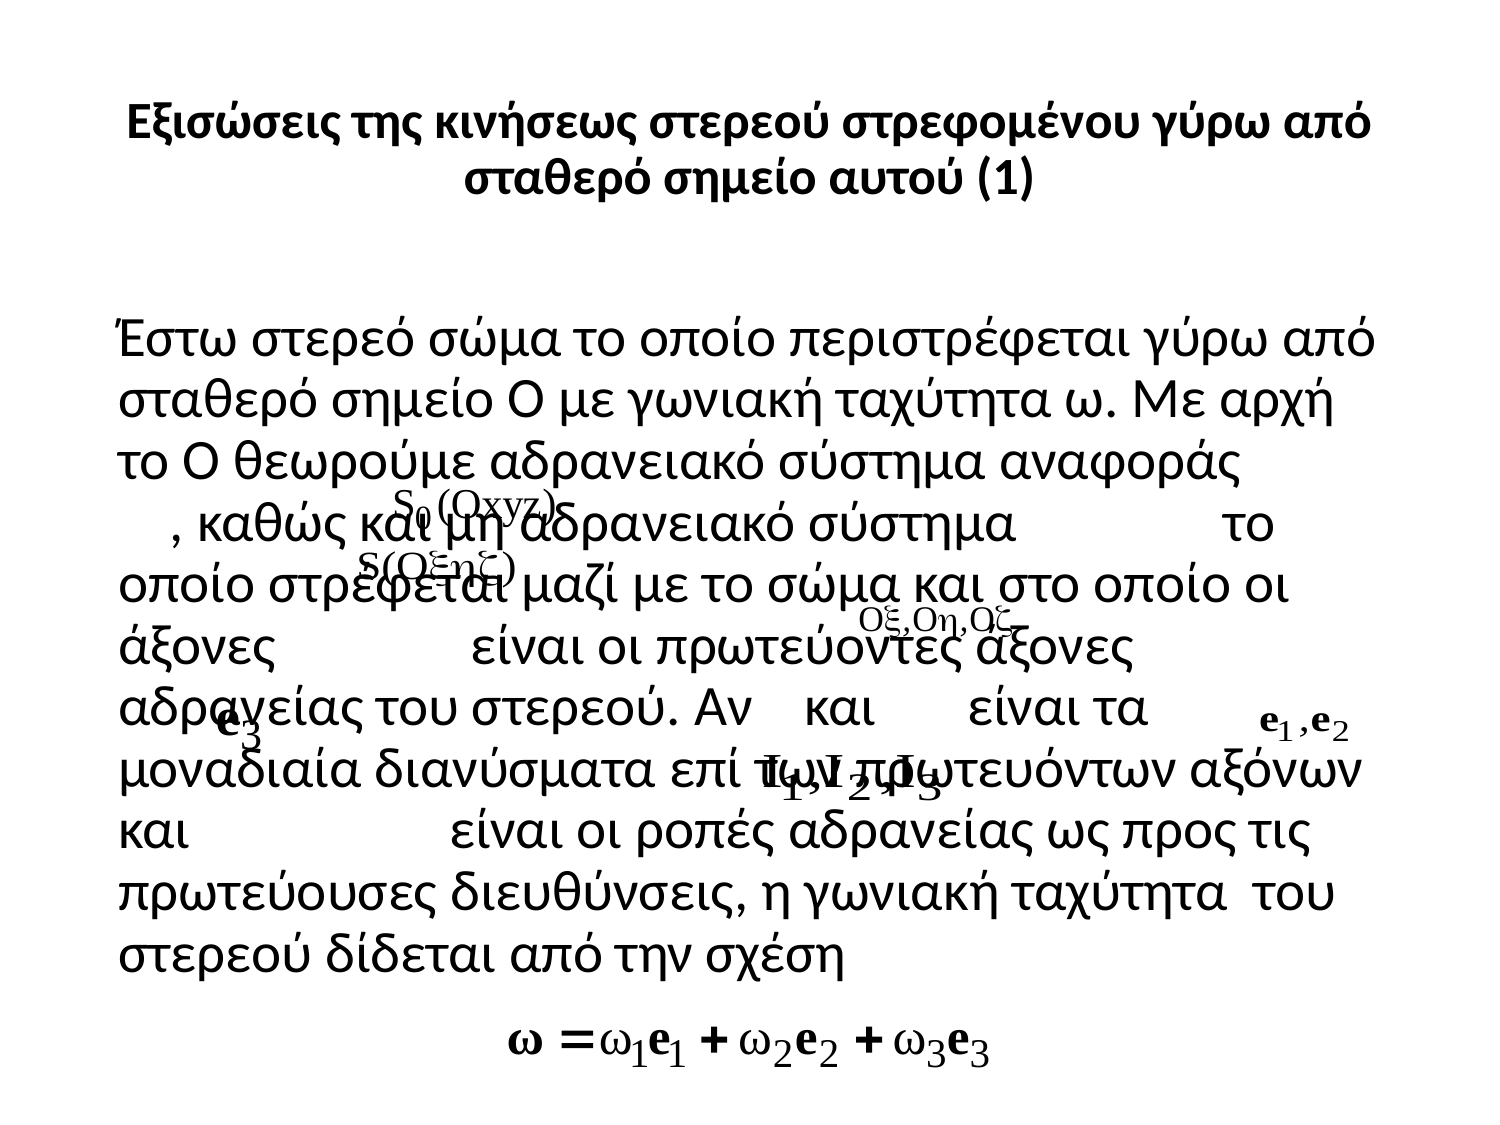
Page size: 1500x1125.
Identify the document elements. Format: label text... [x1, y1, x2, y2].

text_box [1252, 693, 1361, 751]
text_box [749, 738, 955, 812]
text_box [498, 1003, 1002, 1081]
list Έστω στερεό σώμα το οποίο περιστρέφεται γύρω από σταθερό σημείο Ο με γωνιακή ταχύτητα ω. Με αρχή το Ο θεωρούμε αδρανειακό σύστημα αναφοράς , καθώς και μη αδρανειακό σύστημα το οποίο στρέφεται μαζί με το σώμα και στο οποίο οι άξονες είναι οι πρωτεύοντες άξονες αδρανείας του στερεού. Αν και είναι τα μοναδιαία διανύσματα επί των πρωτευόντων αξόνων και είναι οι ροπές αδρανείας ως προς τις πρωτεύουσες διευθύνσεις, η γωνιακή ταχύτητα του στερεού δίδεται από την σχέση [103, 299, 1397, 1014]
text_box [386, 475, 565, 540]
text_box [852, 599, 1023, 650]
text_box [207, 681, 274, 763]
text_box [349, 539, 526, 600]
title Εξισώσεις της κινήσεως στερεού στρεφομένου γύρω από σταθερό σημείο αυτού (1) [103, 84, 1397, 278]
